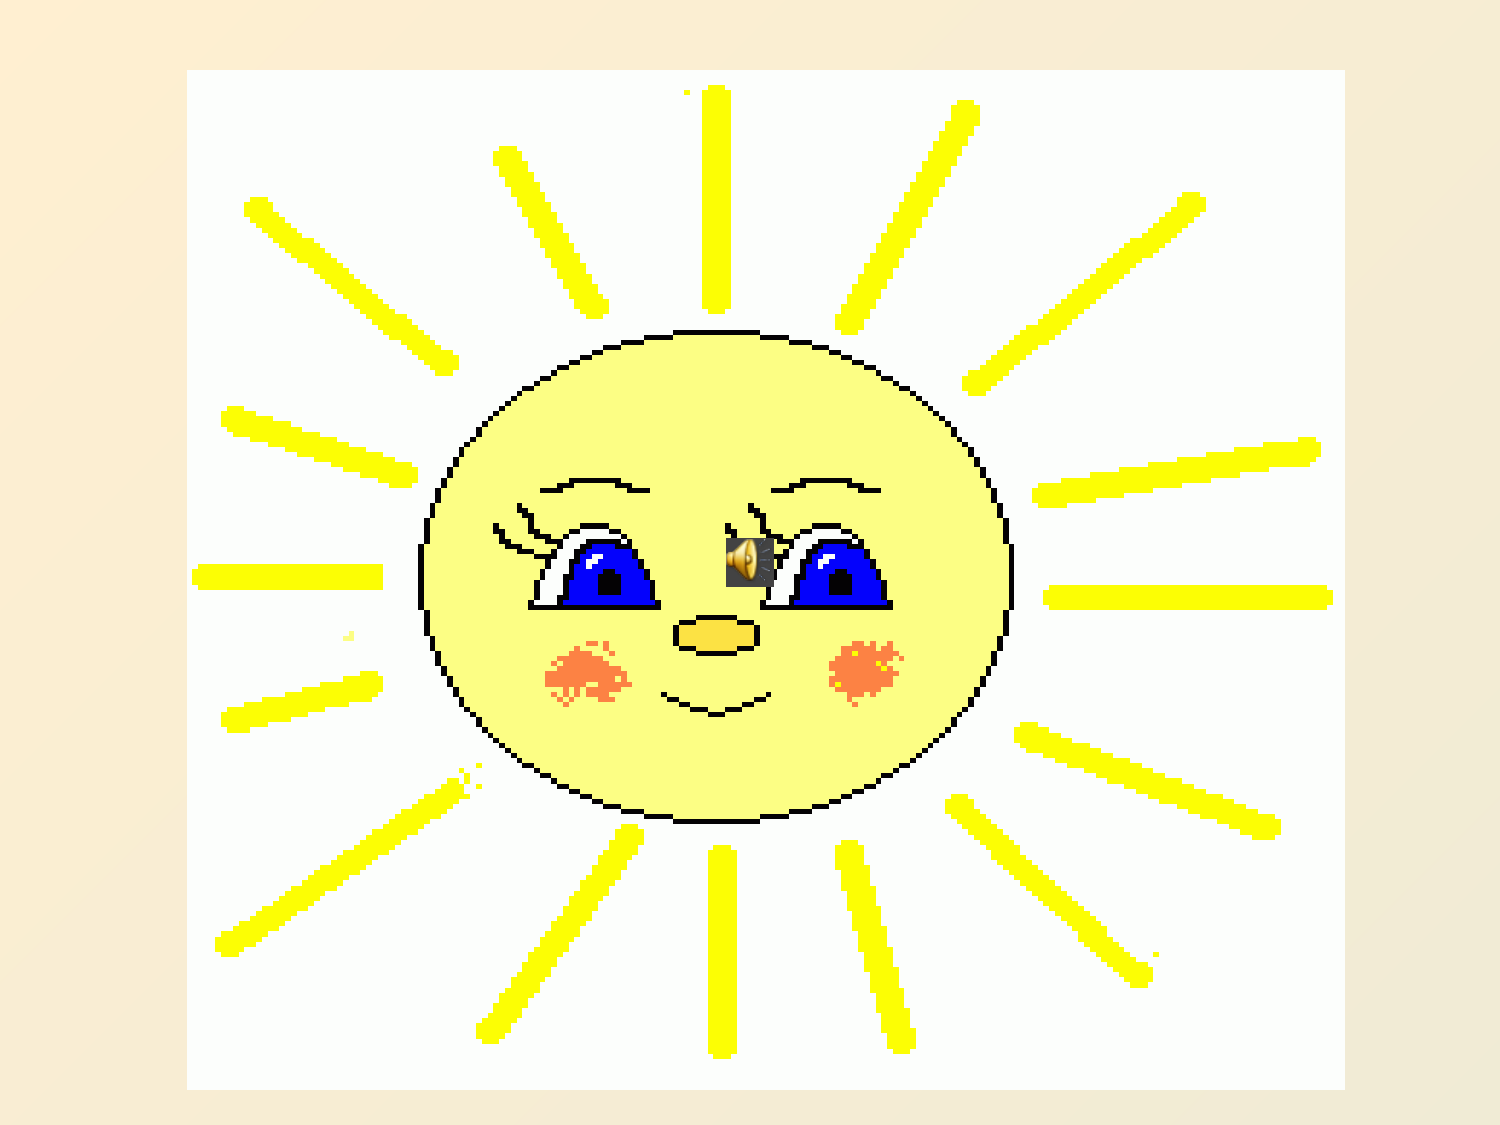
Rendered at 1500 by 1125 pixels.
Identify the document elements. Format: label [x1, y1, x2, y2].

picture [187, 70, 1345, 1091]
